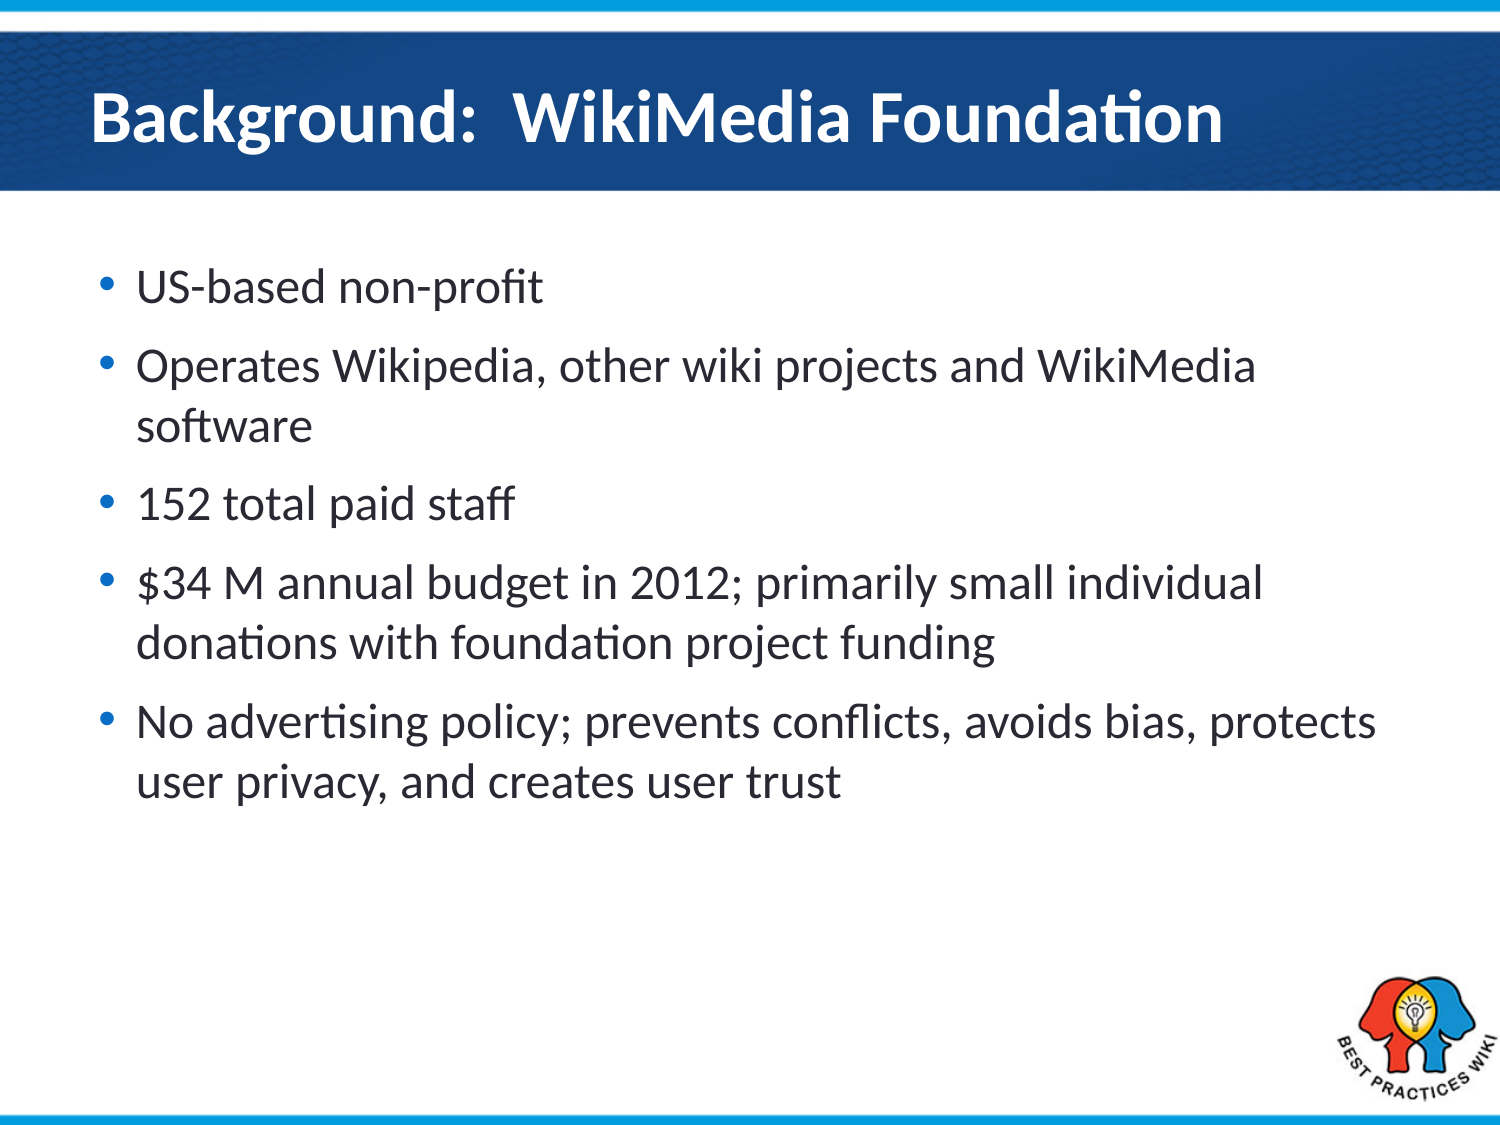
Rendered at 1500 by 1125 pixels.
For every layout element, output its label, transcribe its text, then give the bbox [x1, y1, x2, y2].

title Background: WikiMedia Foundation [75, 19, 1425, 207]
picture [0, 11, 1500, 1115]
list US-based non-profit Operates Wikipedia, other wiki projects and WikiMedia software 152 total paid staff $34 M annual budget in 2012; primarily small individual donations with foundation project funding No advertising policy; prevents conflicts, avoids bias, protects user privacy, and creates user trust [83, 245, 1434, 989]
